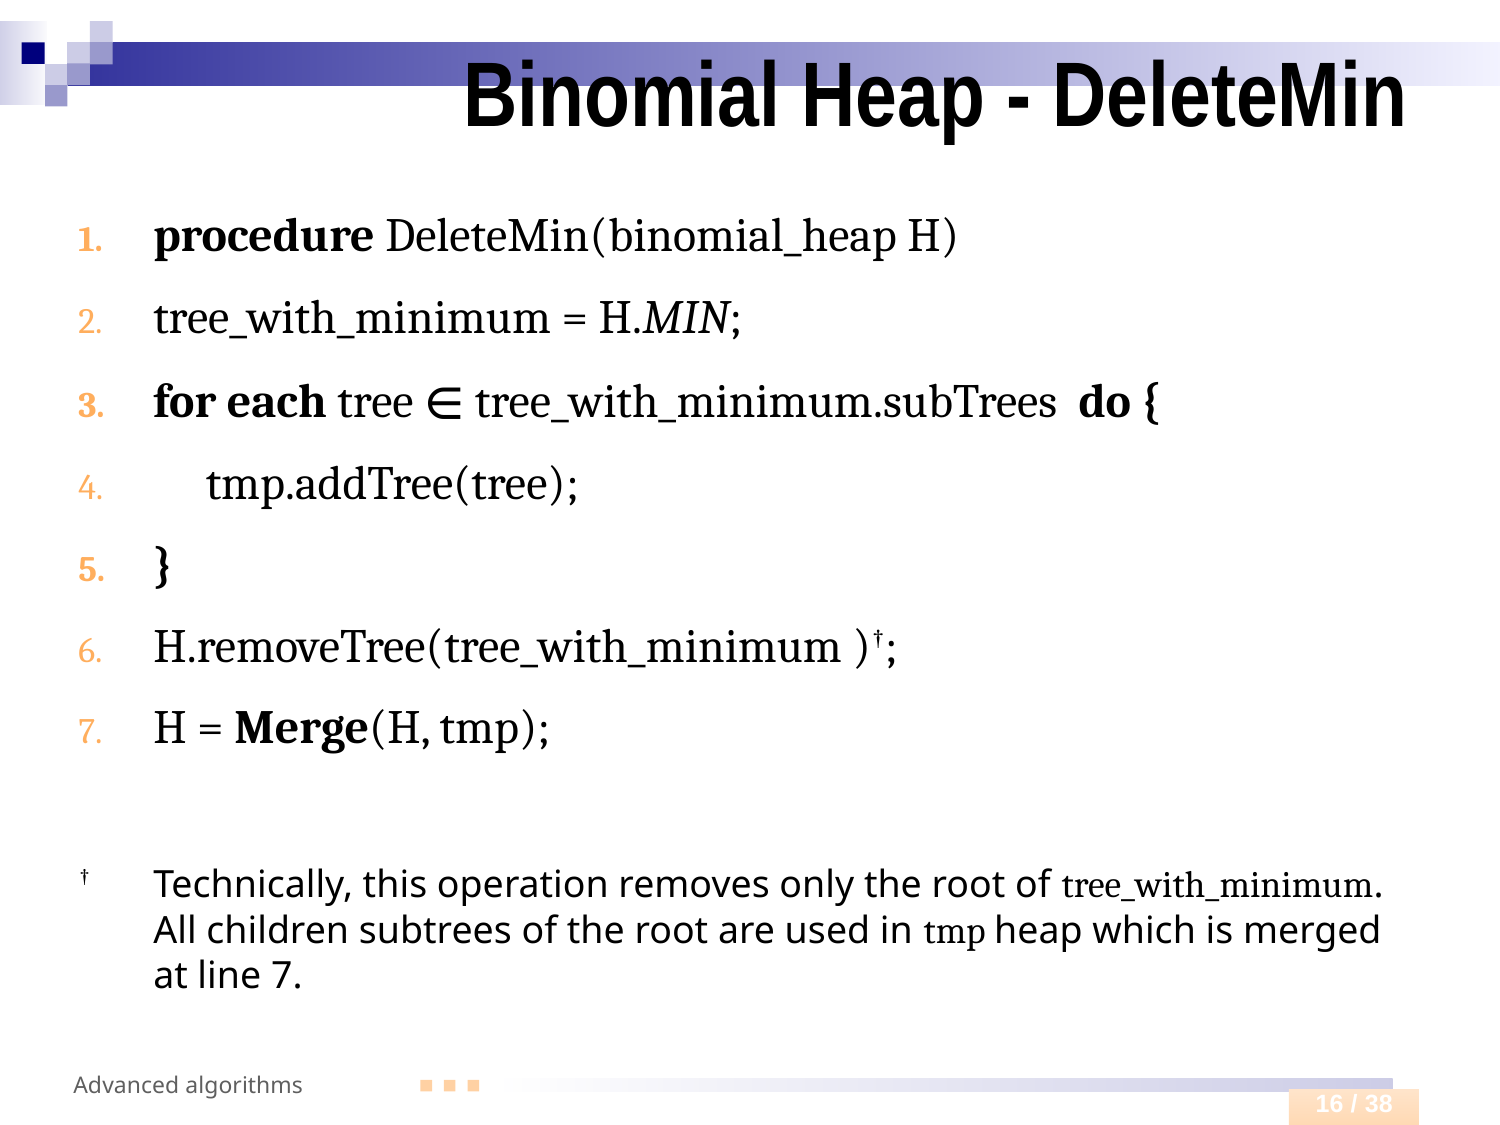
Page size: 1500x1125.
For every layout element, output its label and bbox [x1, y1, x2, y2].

title [76, 30, 1424, 150]
list [63, 196, 1412, 1032]
